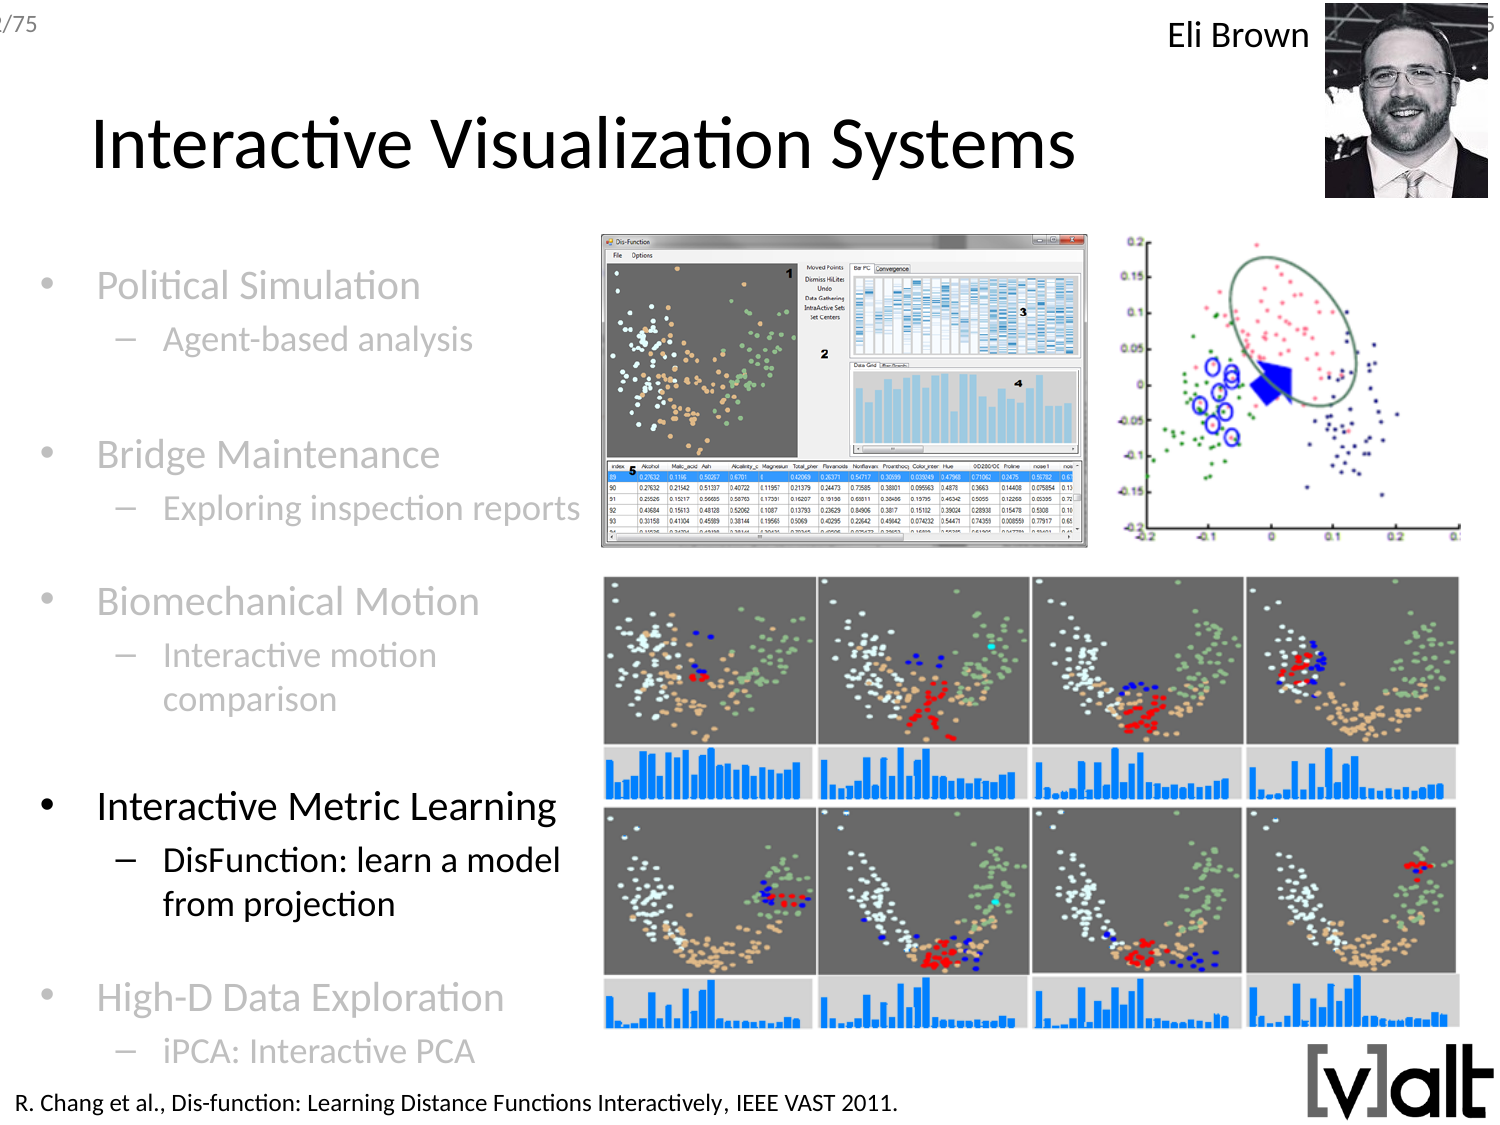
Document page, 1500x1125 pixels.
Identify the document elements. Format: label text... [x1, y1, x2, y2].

picture [599, 572, 1461, 1032]
picture [599, 233, 1088, 548]
picture [1110, 224, 1461, 546]
title Interactive Visualization Systems [75, 45, 1425, 233]
text_box Political Simulation Agent-based analysis Bridge Maintenance Exploring inspection reports Biomechanical Motion Interactive motion comparison Interactive Metric Learning DisFunction: learn a model from projection High-D Data Exploration iPCA: Interactive PCA [24, 249, 600, 1100]
text_box R. Chang et al., Dis-function: Learning Distance Functions Interactively, IEEE VAST 2011. [0, 1079, 1400, 1125]
picture [1324, 2, 1489, 198]
text_box Eli Brown [1125, 2, 1323, 62]
picture [1299, 1034, 1500, 1125]
